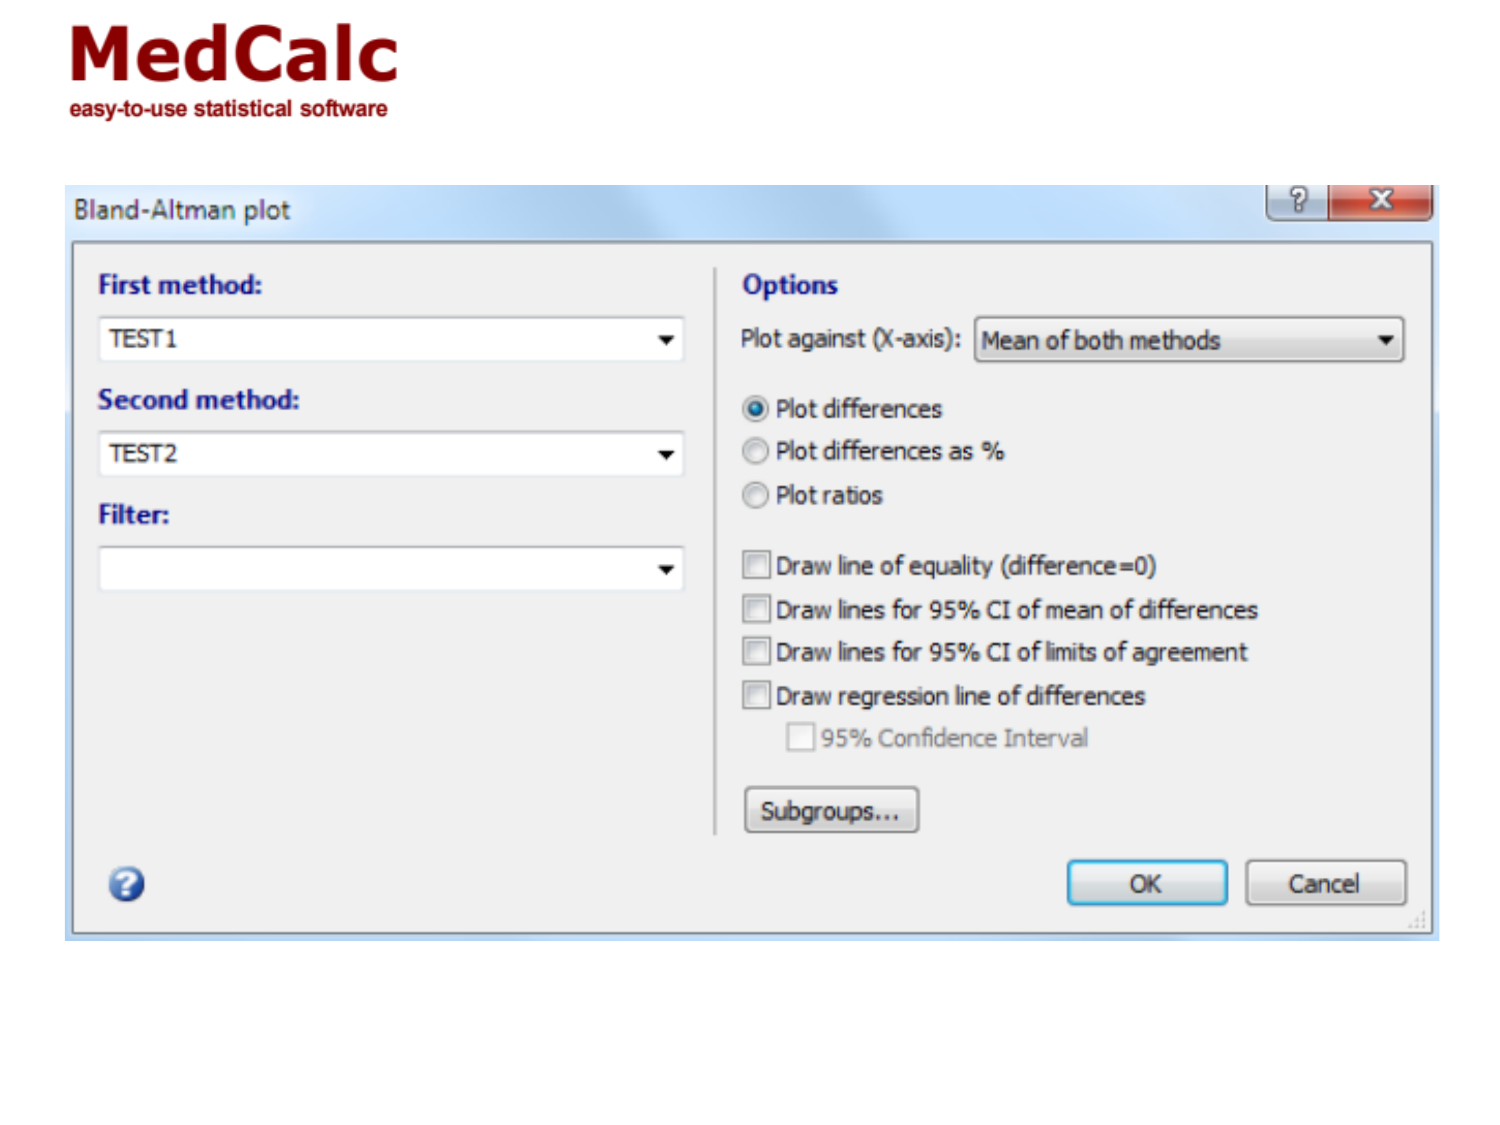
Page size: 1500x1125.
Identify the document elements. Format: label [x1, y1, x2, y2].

picture [52, 0, 425, 138]
picture [64, 185, 1440, 941]
